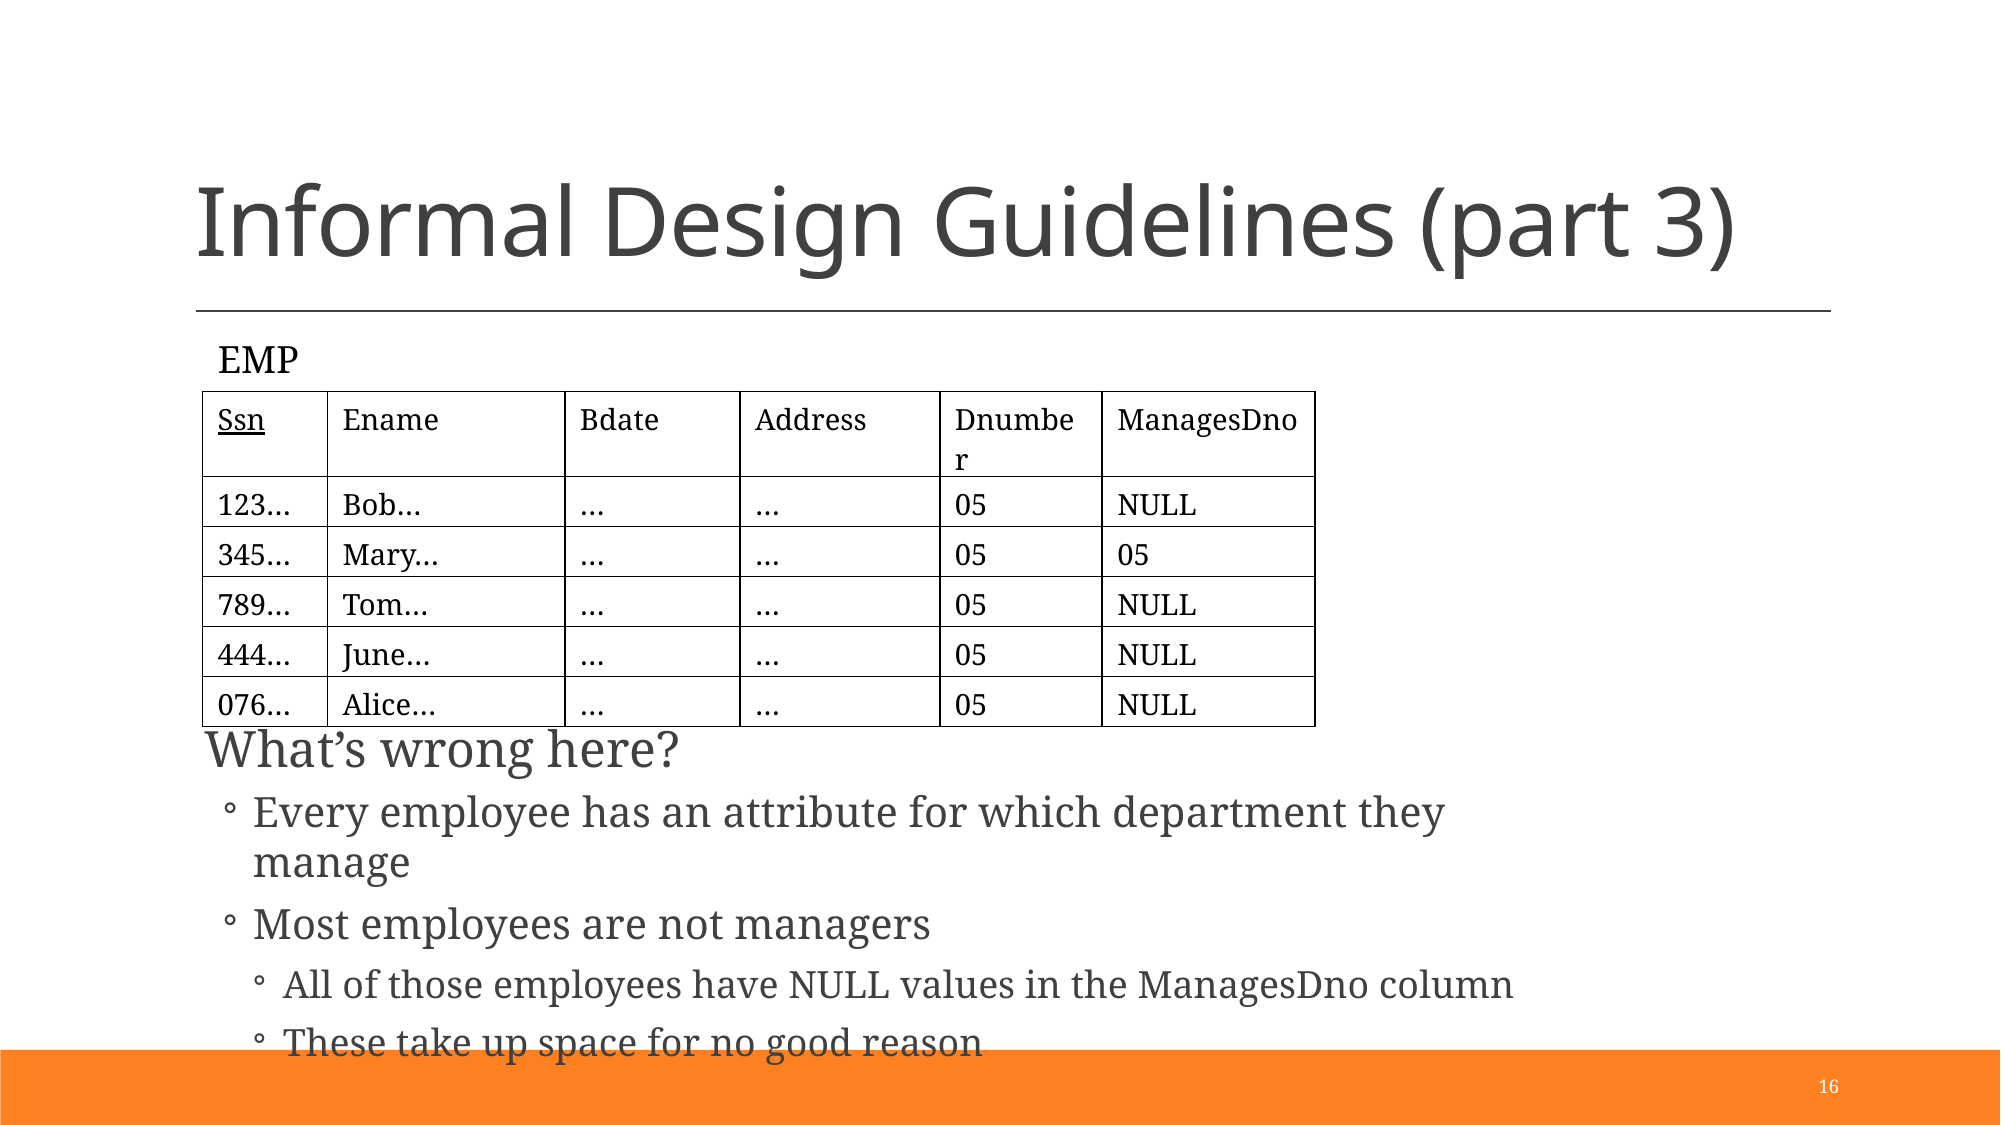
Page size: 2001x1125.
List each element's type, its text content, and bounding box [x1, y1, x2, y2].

table_cell 05 [941, 477, 1101, 526]
table_cell 05 [1103, 527, 1314, 576]
table_cell … [566, 527, 739, 576]
table_header Address [741, 392, 939, 476]
table_cell 05 [941, 527, 1101, 576]
table_cell … [741, 677, 939, 726]
table_cell June… [328, 627, 564, 676]
table_cell NULL [1103, 677, 1314, 726]
table_cell … [566, 677, 739, 726]
table_cell Bob… [328, 477, 564, 526]
table_cell … [741, 577, 939, 626]
table_cell Tom… [328, 577, 564, 626]
table_header Dnumber [941, 392, 1101, 476]
table_cell NULL [1103, 577, 1314, 626]
table_cell 444… [203, 627, 327, 676]
table_cell … [566, 577, 739, 626]
title Informal Design Guidelines (part 3) [180, 47, 1830, 285]
table_cell 05 [941, 677, 1101, 726]
table_cell … [741, 527, 939, 576]
table_cell 05 [941, 577, 1101, 626]
table_cell NULL [1103, 627, 1314, 676]
table_header ManagesDno [1103, 392, 1314, 476]
table_cell 345… [203, 527, 327, 576]
table_cell Mary… [328, 527, 564, 576]
table_cell 05 [941, 627, 1101, 676]
table_cell … [566, 477, 739, 526]
table_cell … [741, 477, 939, 526]
table_cell … [741, 627, 939, 676]
table_header Ssn [203, 392, 327, 476]
table_cell 076… [203, 677, 327, 726]
table_cell Alice… [328, 677, 564, 726]
list What’s wrong here? Every employee has an attribute for which department they manage Most employees are not managers All of those employees have NULL values in the ManagesDno column These take up space for no good reason [189, 703, 1540, 1029]
table_cell 789… [203, 577, 327, 626]
table_header Ename [328, 392, 564, 476]
slide_number 16 [1803, 1057, 1932, 1118]
table_cell 123… [203, 477, 327, 526]
table_header Bdate [566, 392, 739, 476]
table_cell … [566, 627, 739, 676]
text_box EMP [203, 328, 315, 389]
table_cell NULL [1103, 477, 1314, 526]
